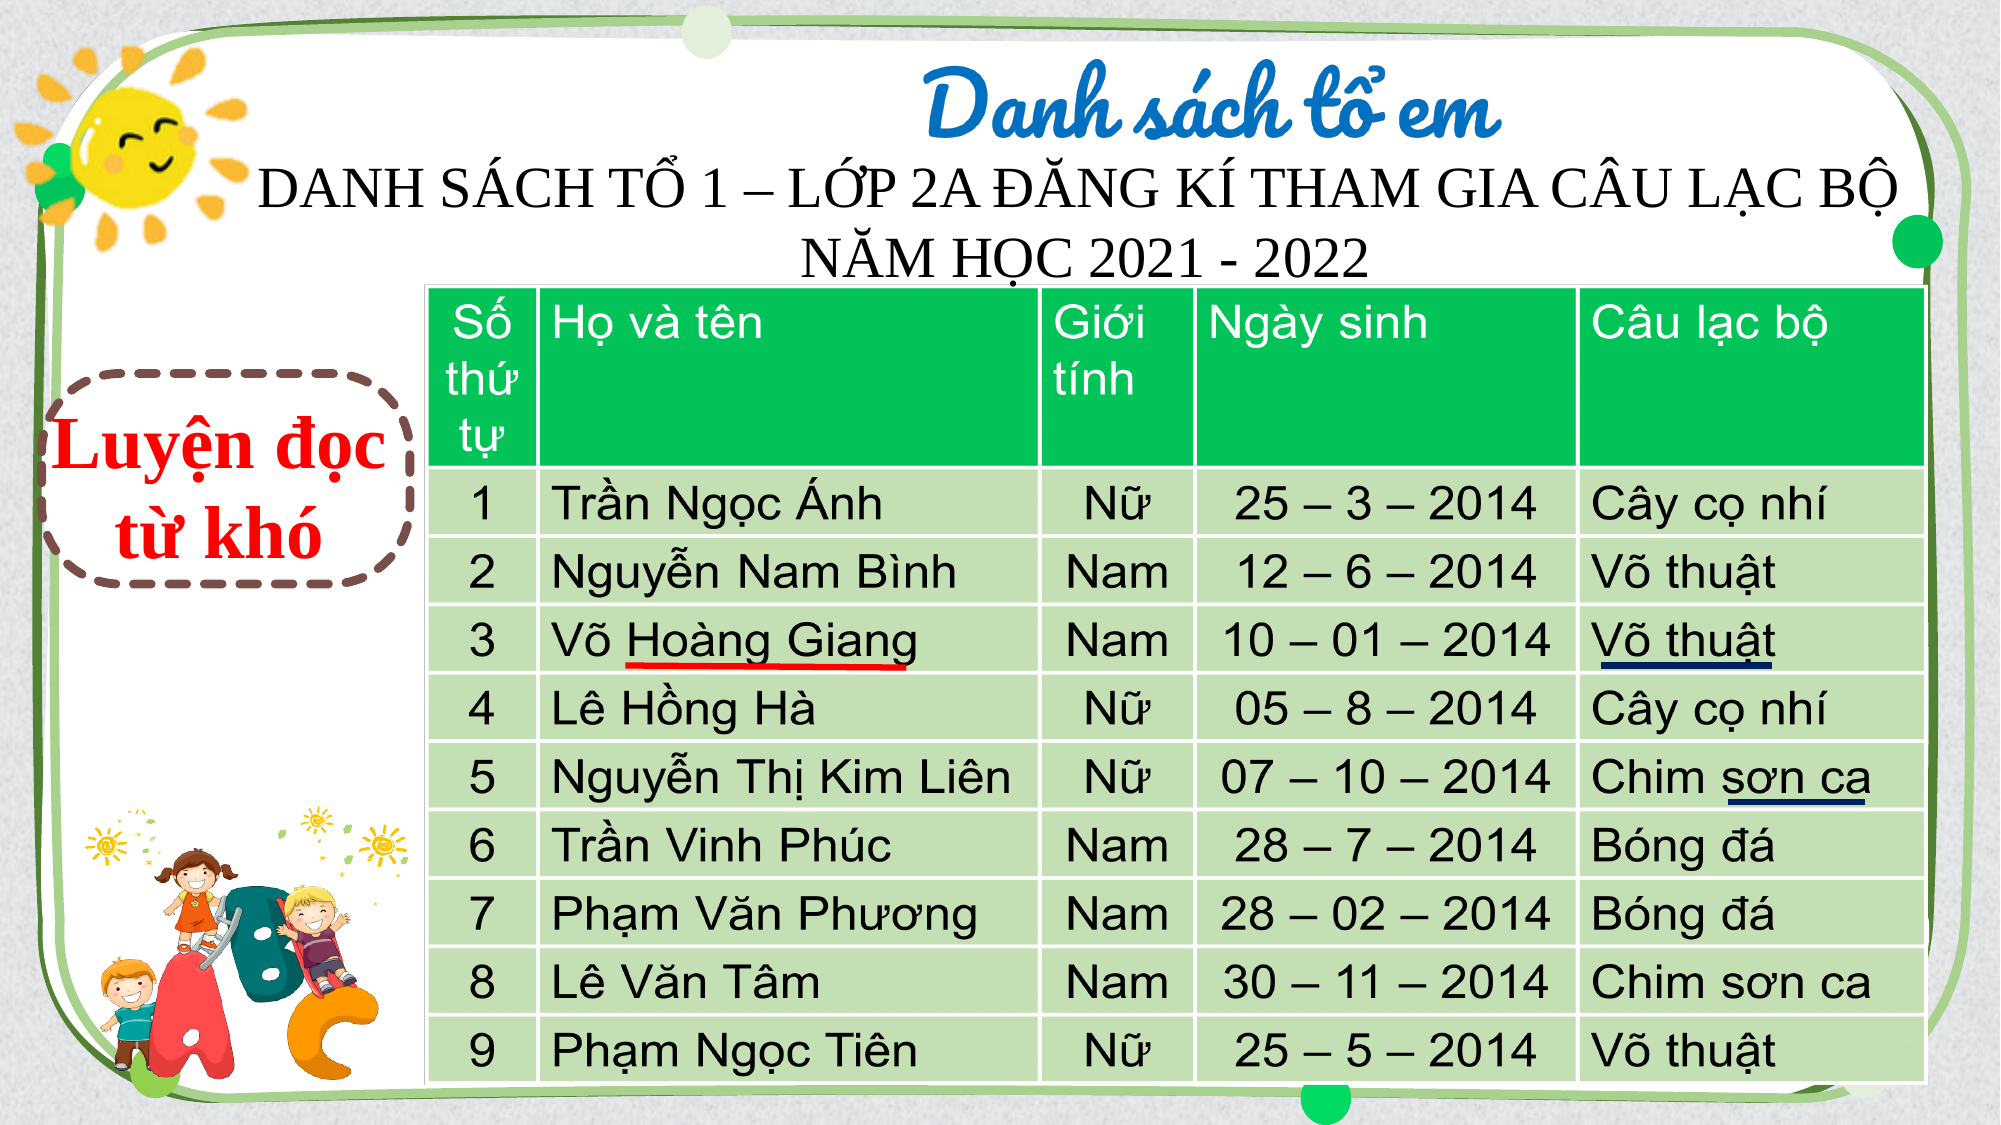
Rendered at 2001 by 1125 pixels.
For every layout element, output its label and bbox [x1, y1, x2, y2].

text_box [34, 5, 1966, 1125]
picture [0, 13, 294, 282]
picture [424, 278, 1930, 1105]
picture [869, 38, 1647, 214]
text_box [34, 373, 411, 585]
picture [85, 806, 408, 1080]
